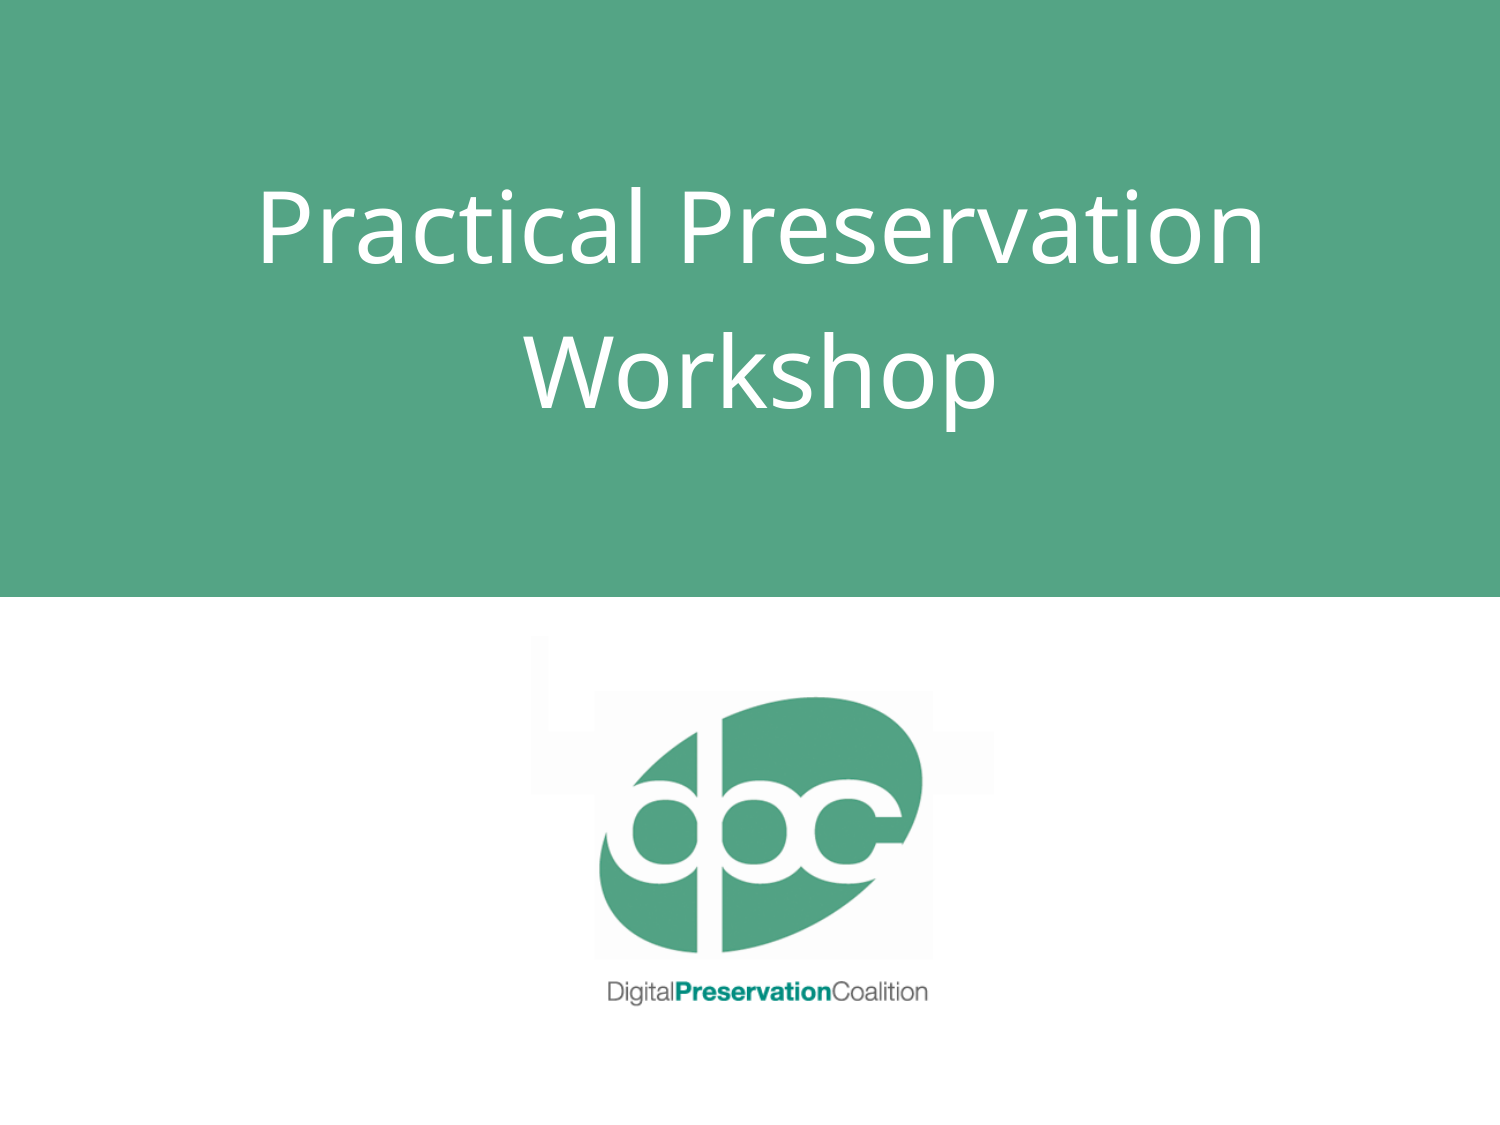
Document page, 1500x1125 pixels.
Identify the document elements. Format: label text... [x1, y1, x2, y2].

text_box Practical Preservation Workshop [64, 156, 1459, 436]
text_box [0, 0, 1500, 597]
picture [530, 636, 994, 1084]
text_box [0, 597, 1500, 1125]
